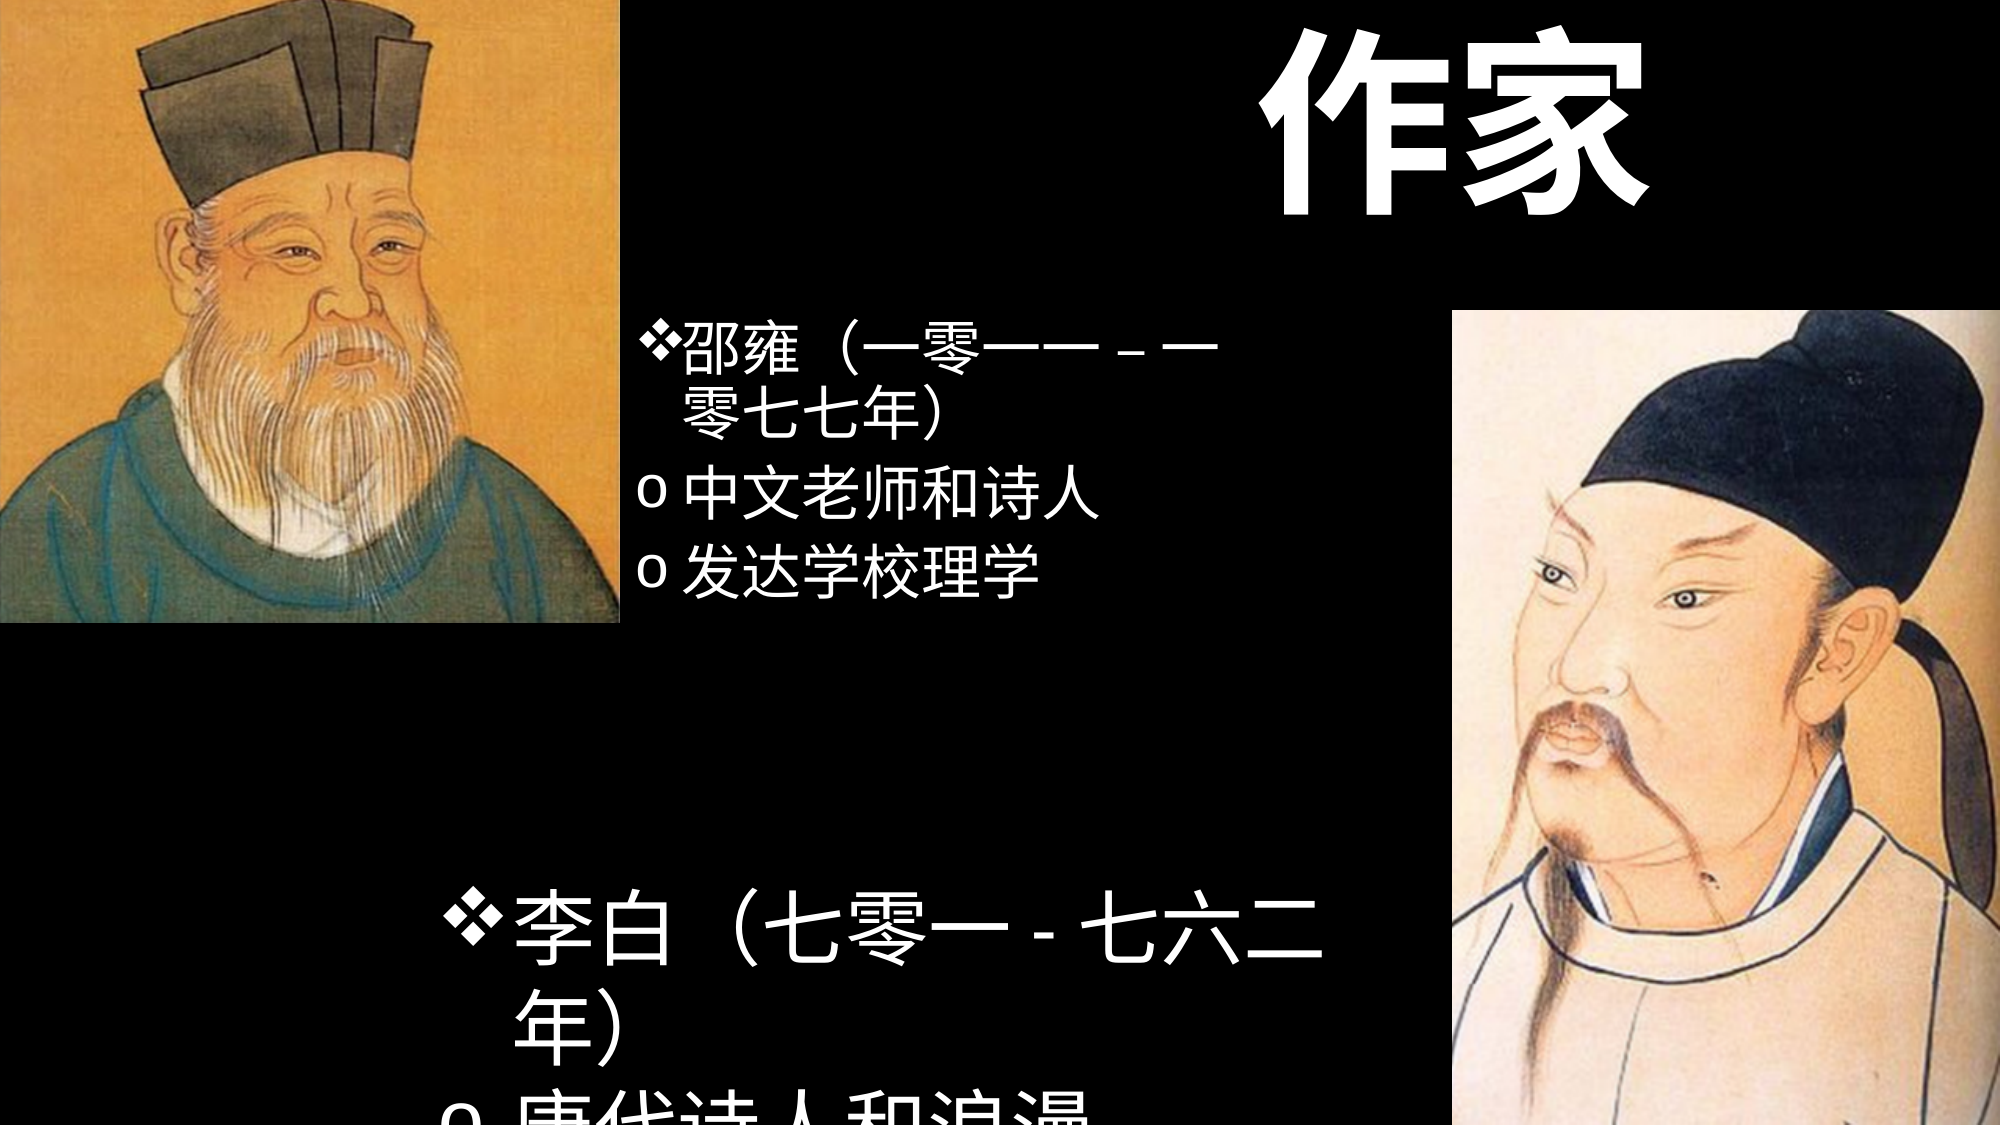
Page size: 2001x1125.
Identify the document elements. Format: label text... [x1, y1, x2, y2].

text_box 李白（七零一-七六二年） 唐代诗人和浪漫 [421, 868, 1452, 1125]
picture [0, 0, 620, 623]
picture [1452, 310, 2000, 1125]
subtitle 邵雍（一零一一 – 一零七七年） 中文老师和诗人 发达学校理学 [620, 311, 1290, 623]
title 作家 [1172, 13, 1737, 249]
